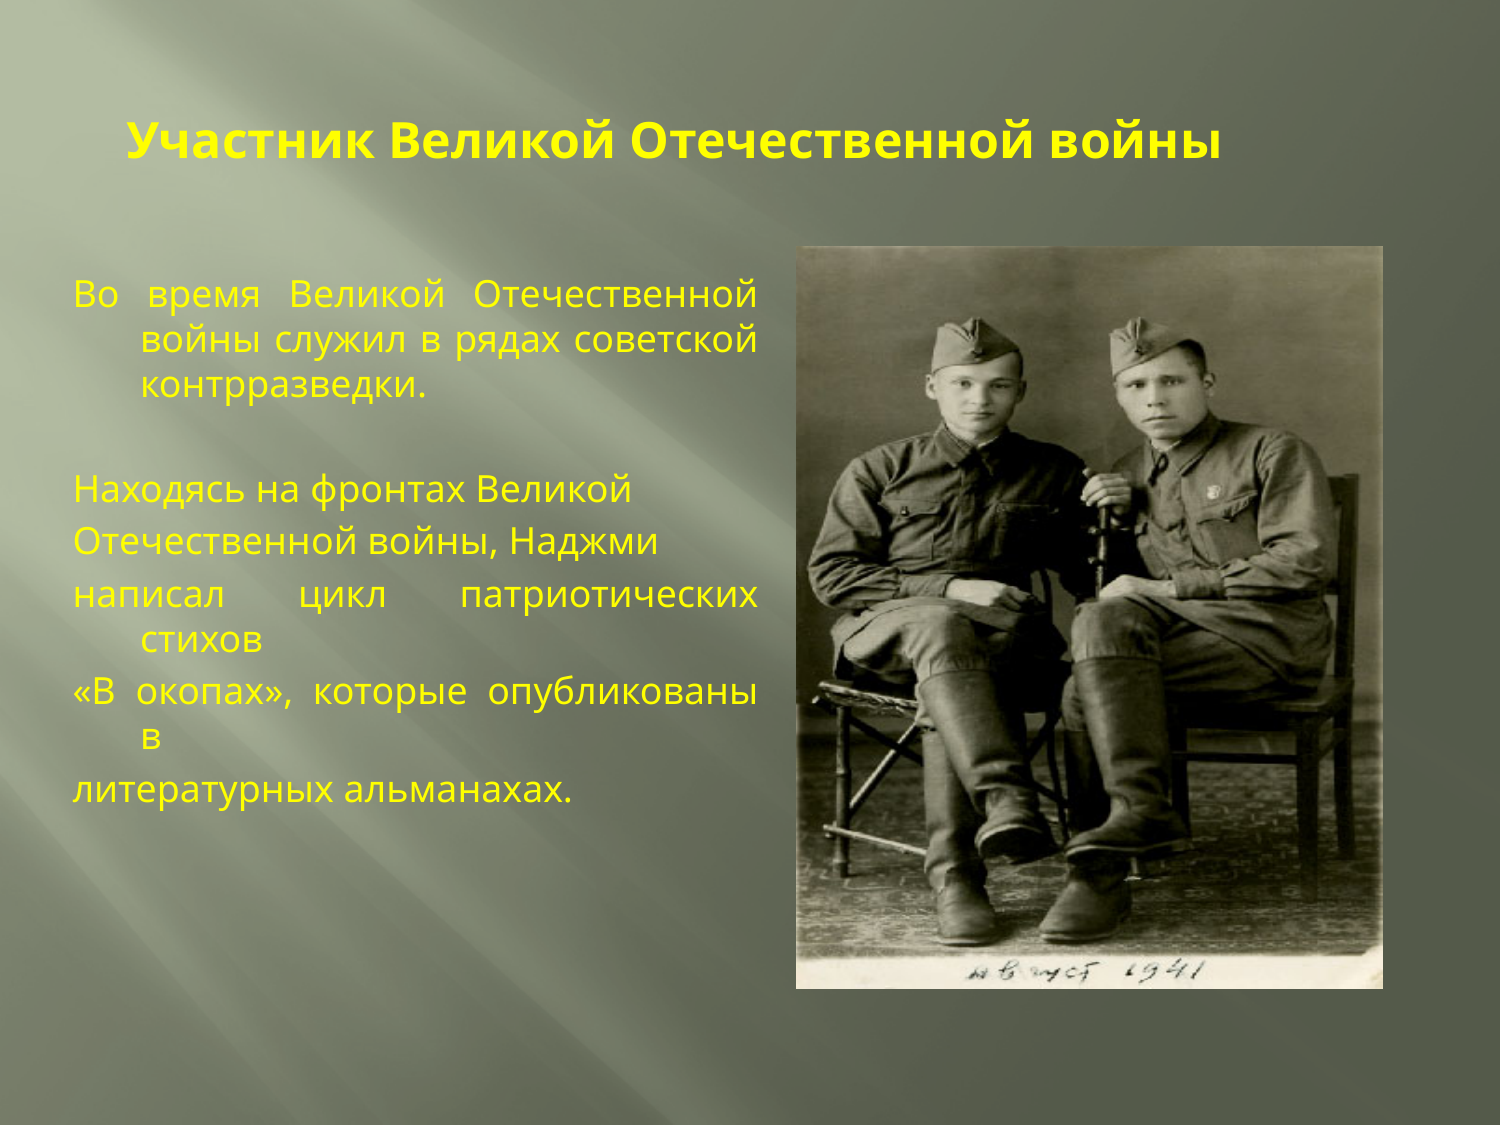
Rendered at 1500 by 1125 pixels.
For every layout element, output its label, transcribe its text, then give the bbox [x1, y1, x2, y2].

title Участник Великой Отечественной войны [0, 45, 1350, 233]
list Во время Великой Отечественной войны служил в рядах советской контрразведки. Находясь на фронтах Великой Отечественной войны, Наджми написал цикл патриотических стихов «В окопах», которые опубликованы в литературных альманахах. [35, 262, 774, 1005]
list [796, 245, 1383, 989]
